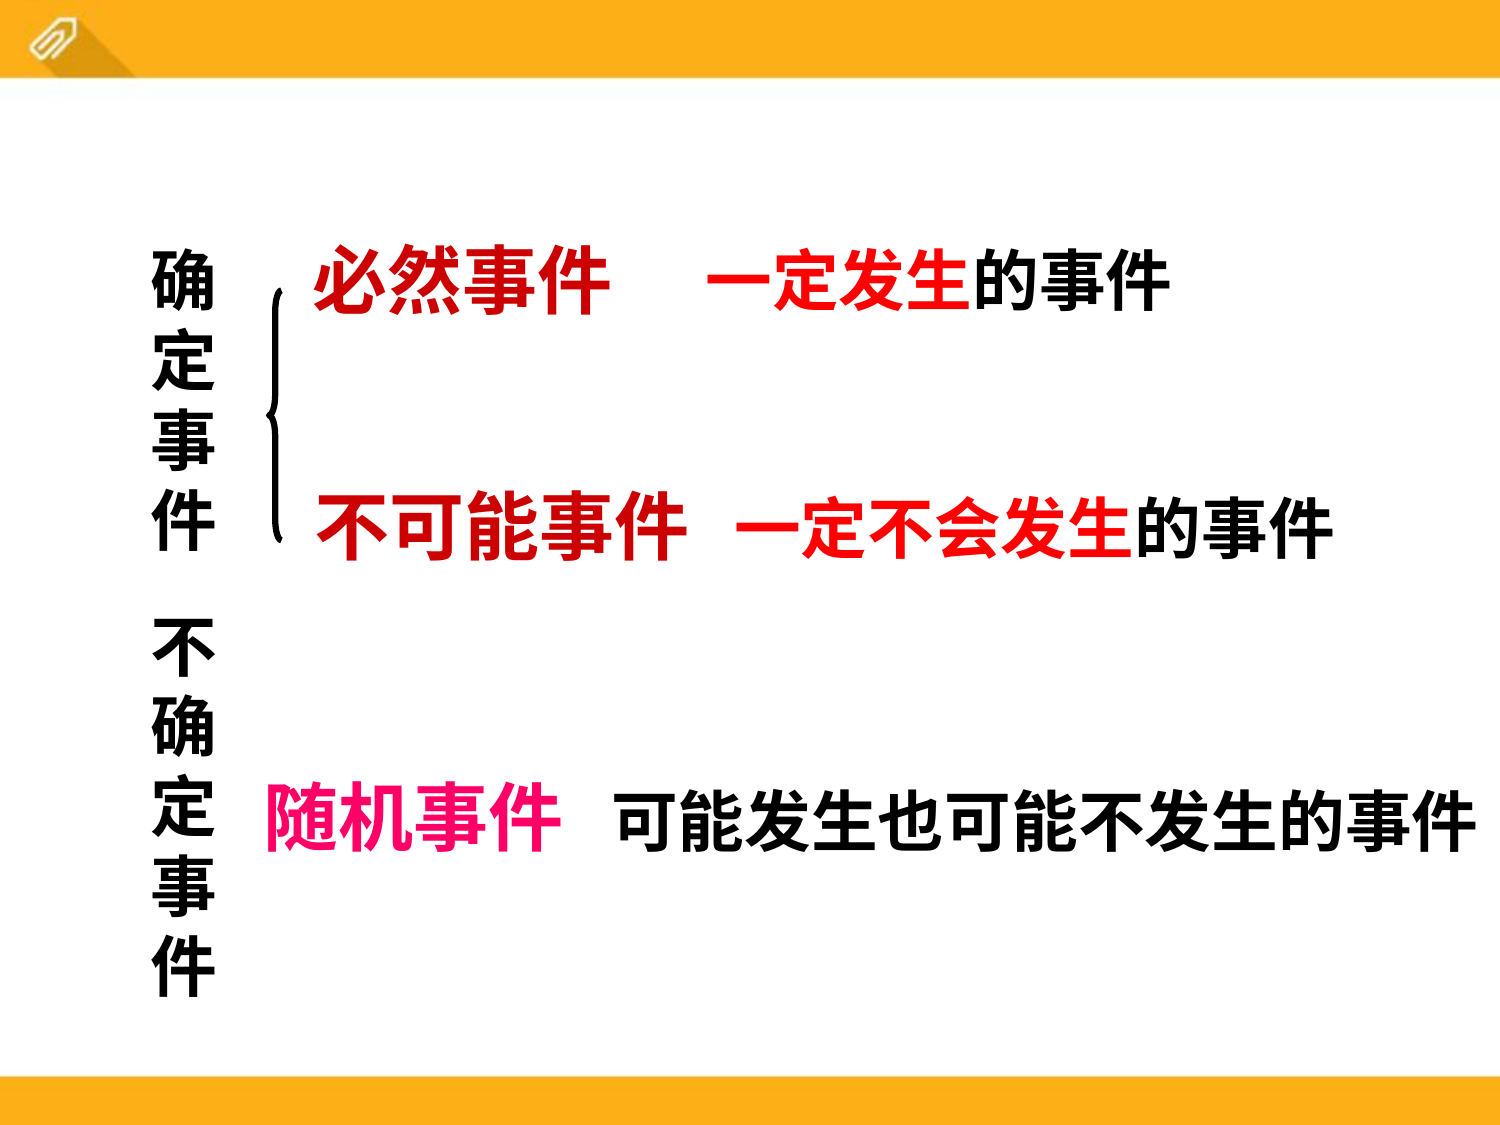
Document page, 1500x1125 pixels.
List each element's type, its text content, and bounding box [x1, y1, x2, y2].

text_box 可能发生也可能不发生的事件 [596, 772, 1500, 868]
text_box 一定发生的事件 [690, 231, 1467, 327]
text_box 确 定 事 件 [135, 231, 241, 566]
text_box 不可能事件 [299, 472, 739, 578]
text_box [268, 290, 282, 541]
picture [0, 0, 1500, 1125]
text_box 不 确 定 事 件 [135, 597, 233, 1013]
text_box 随机事件 [230, 763, 597, 868]
text_box 必然事件 [297, 226, 668, 331]
text_box 一定不会发生的事件 [719, 479, 1500, 575]
